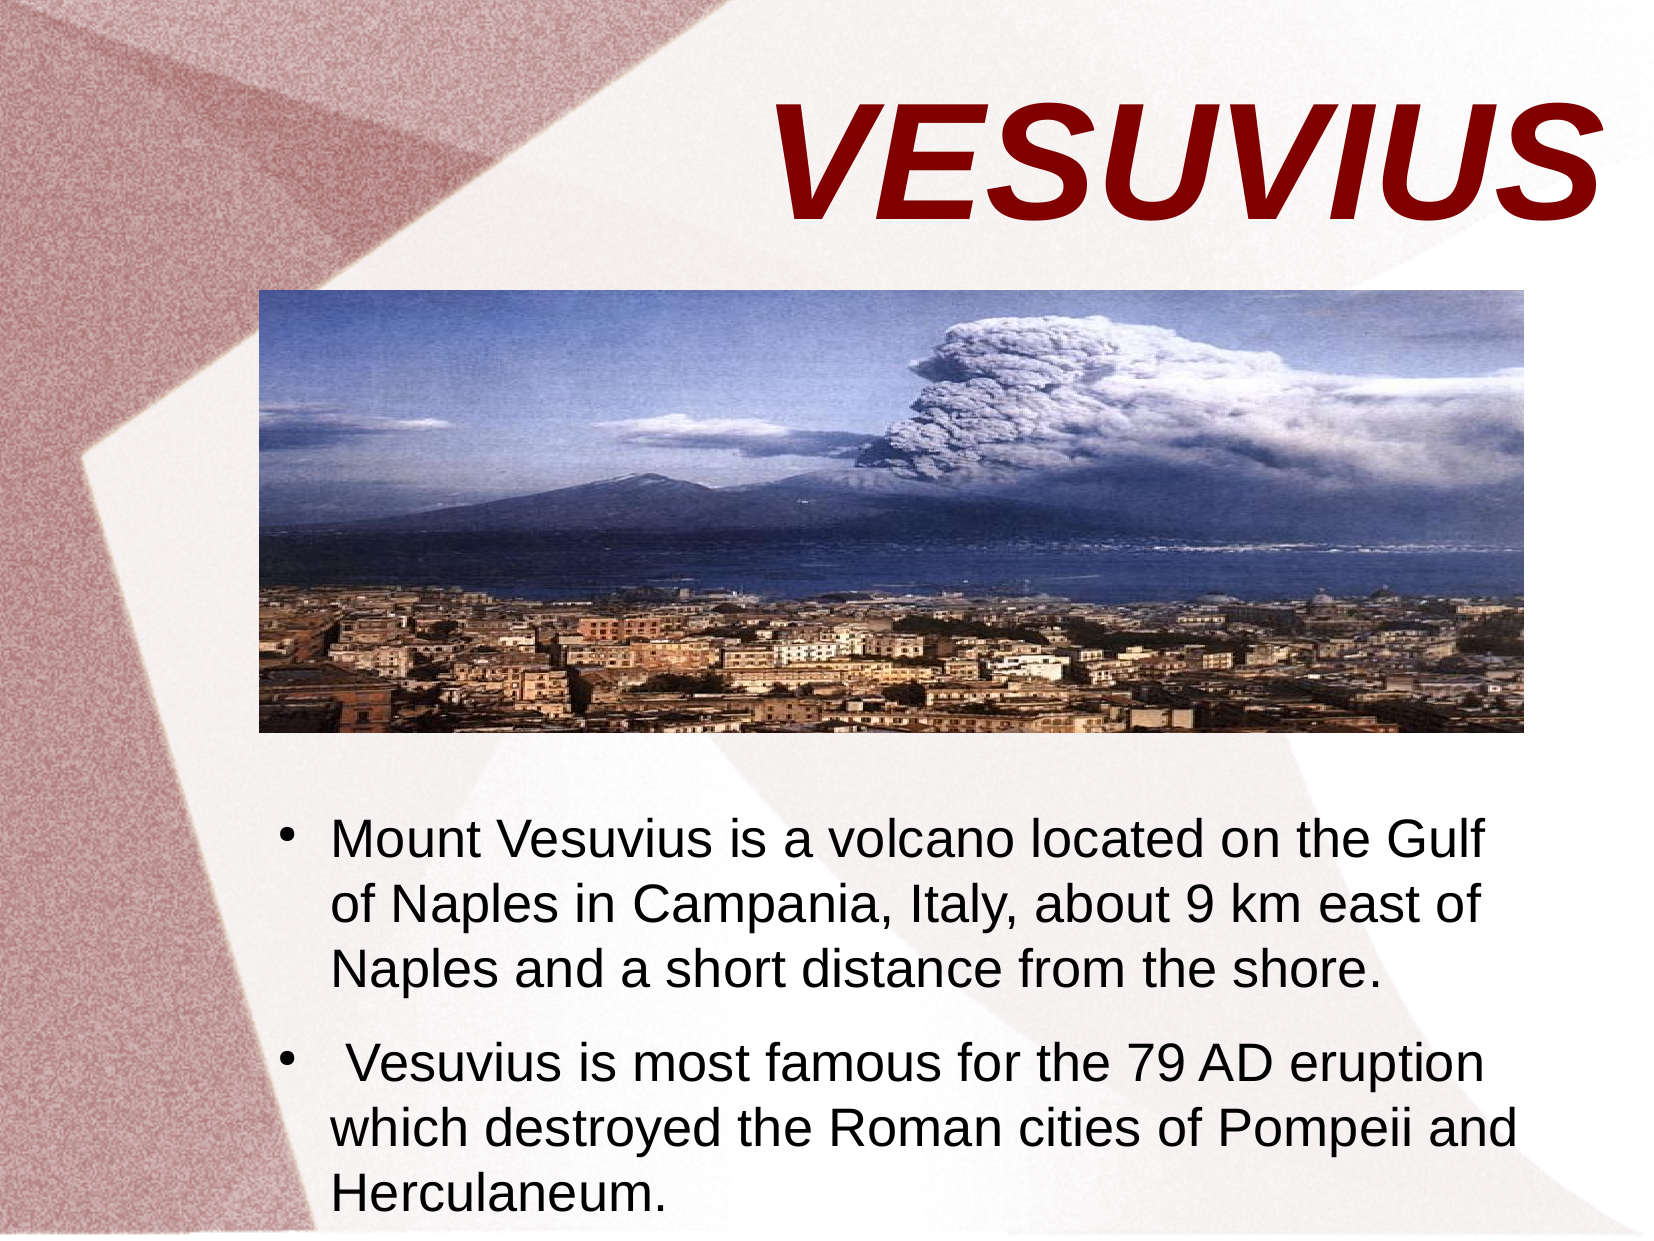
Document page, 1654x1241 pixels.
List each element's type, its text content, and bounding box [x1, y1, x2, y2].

picture [0, 0, 1654, 1241]
title VESUVIUS [596, 49, 1607, 257]
list Mount Vesuvius is a volcano located on the Gulf of Naples in Campania, Italy, about 9 km east of Naples and a short distance from the shore. Vesuvius is most famous for the 79 AD eruption which destroyed the Roman cities of Pompeii and Herculaneum. [259, 803, 1536, 1241]
